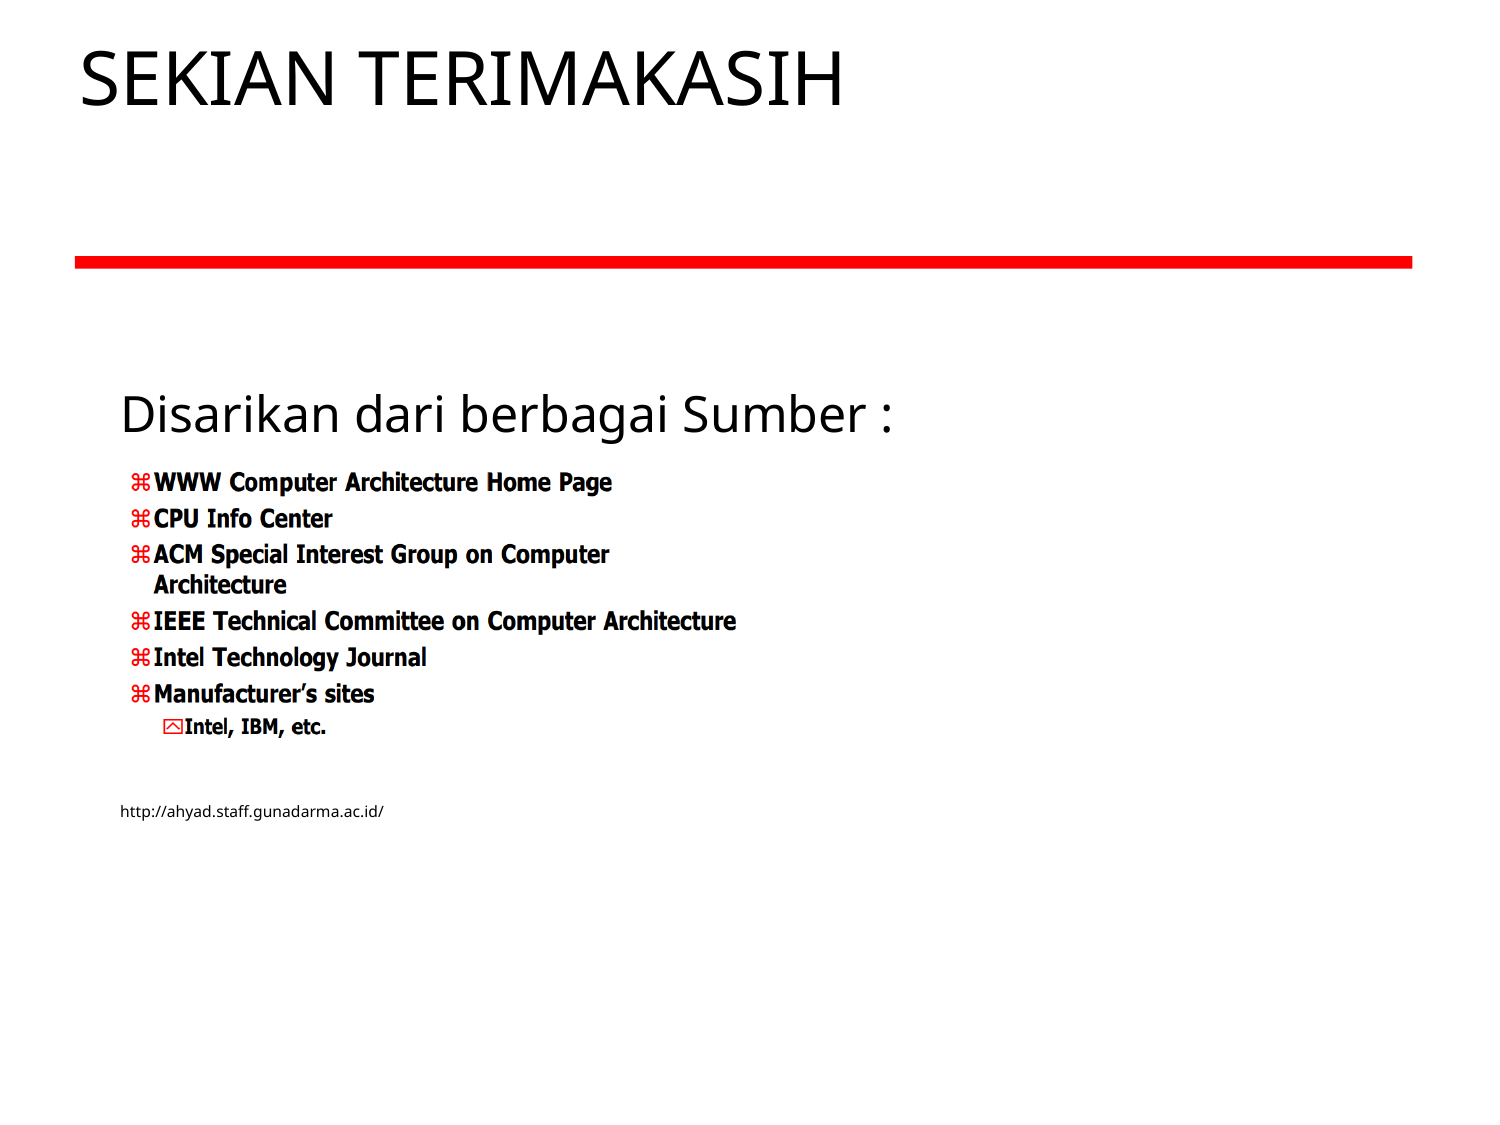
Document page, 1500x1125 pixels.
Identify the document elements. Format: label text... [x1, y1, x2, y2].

title SEKIAN TERIMAKASIH [79, 30, 1421, 122]
list Disarikan dari berbagai Sumber : http://ahyad.staff.gunadarma.ac.id/ [120, 382, 1071, 826]
picture [121, 459, 751, 748]
